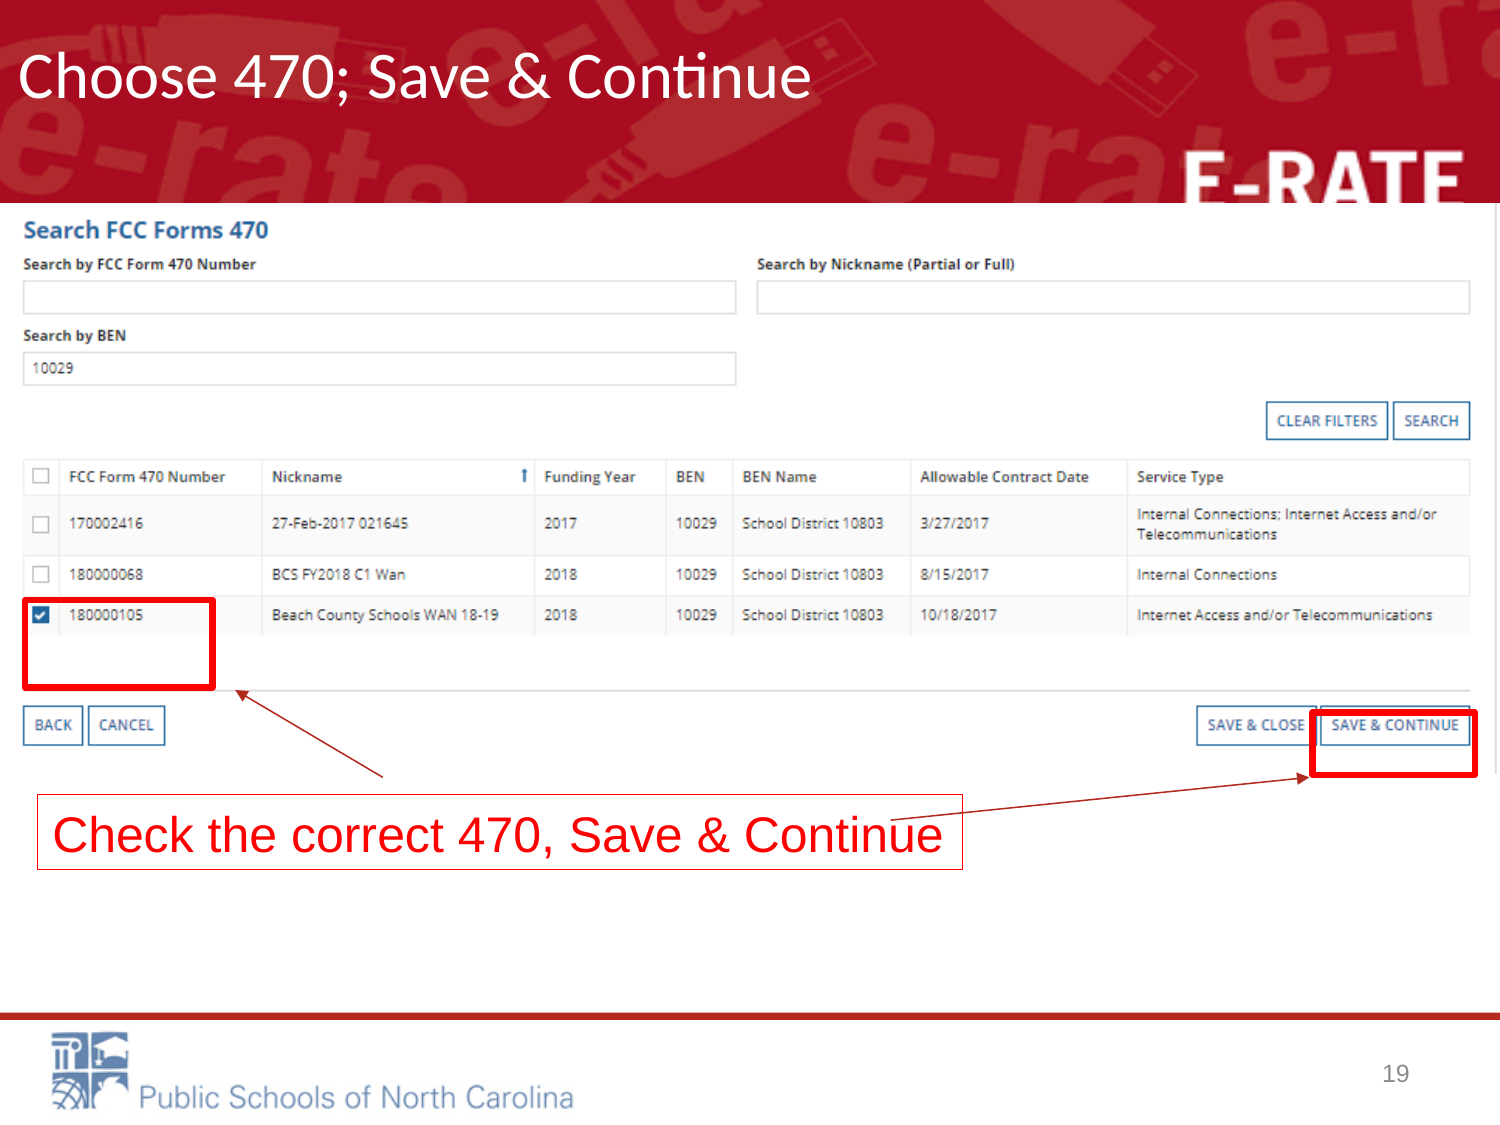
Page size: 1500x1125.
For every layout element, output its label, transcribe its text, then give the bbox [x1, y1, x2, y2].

text_box Choose 470; Save & Continue [3, 24, 1250, 120]
text_box Check the correct 470, Save & Continue [37, 794, 963, 870]
slide_number 19 [1074, 1042, 1425, 1103]
picture [0, 1025, 1500, 1124]
picture [0, 0, 1500, 774]
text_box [890, 777, 1310, 821]
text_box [234, 689, 384, 778]
